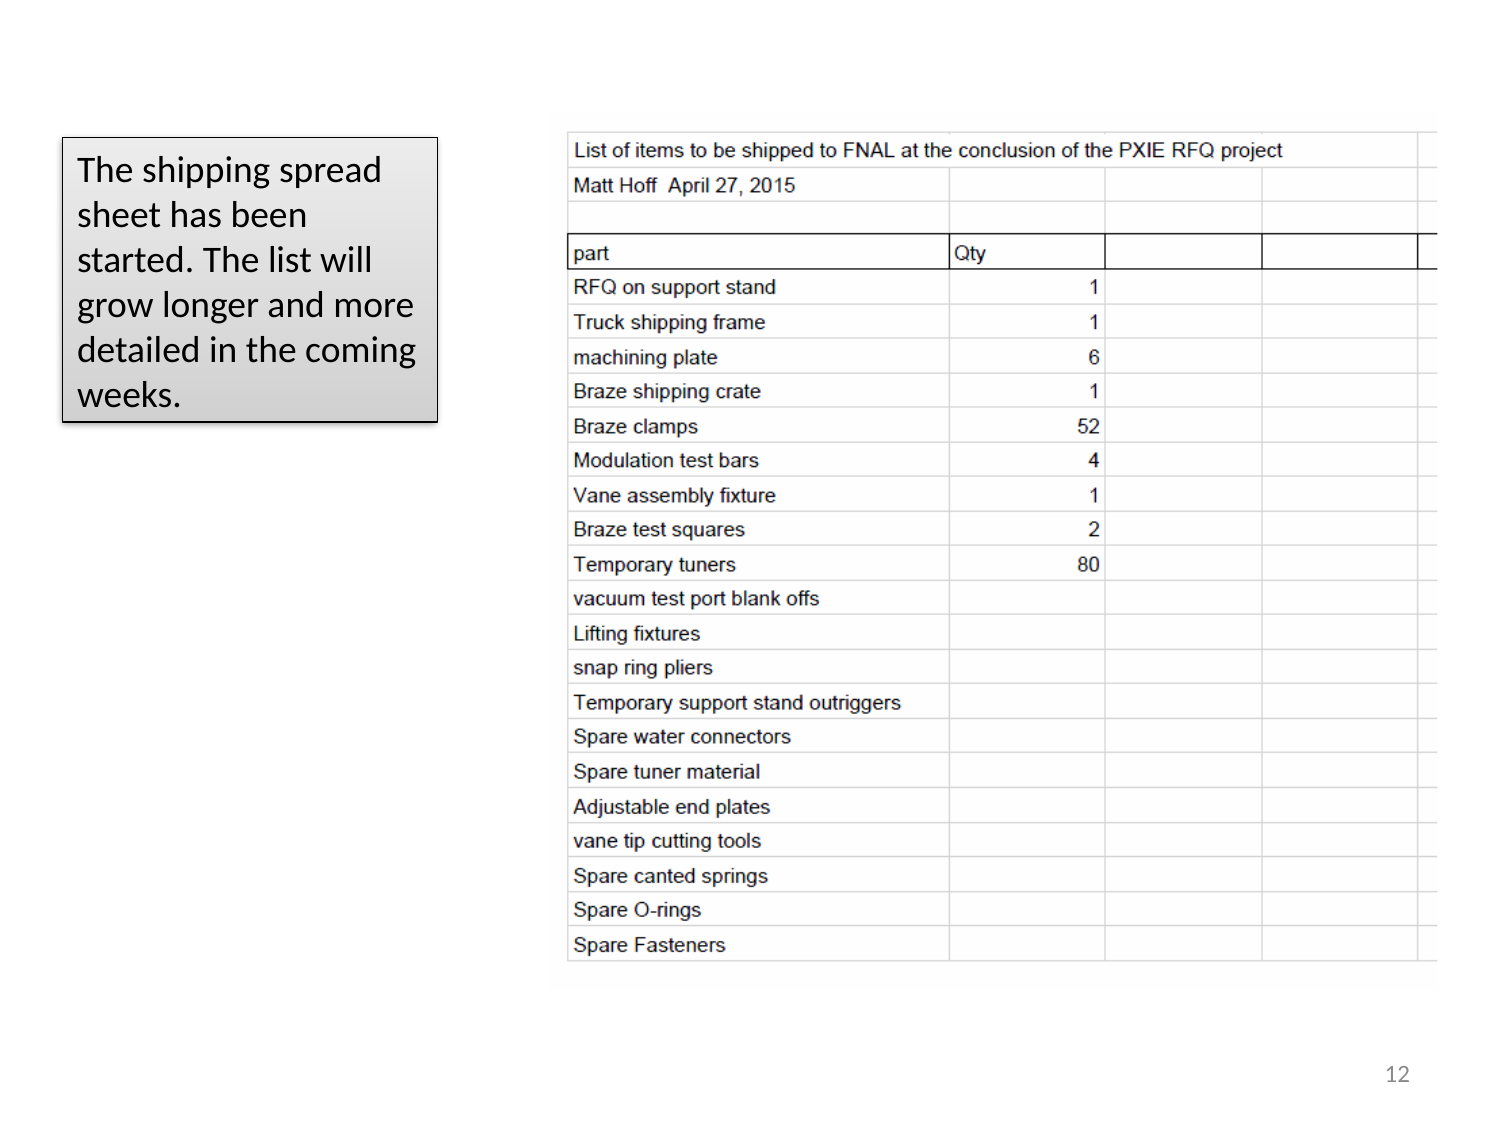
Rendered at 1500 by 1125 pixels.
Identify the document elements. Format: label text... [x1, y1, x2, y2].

picture [549, 112, 1438, 990]
slide_number 12 [1074, 1042, 1425, 1103]
text_box The shipping spread sheet has been started. The list will grow longer and more detailed in the coming weeks. [62, 137, 438, 423]
